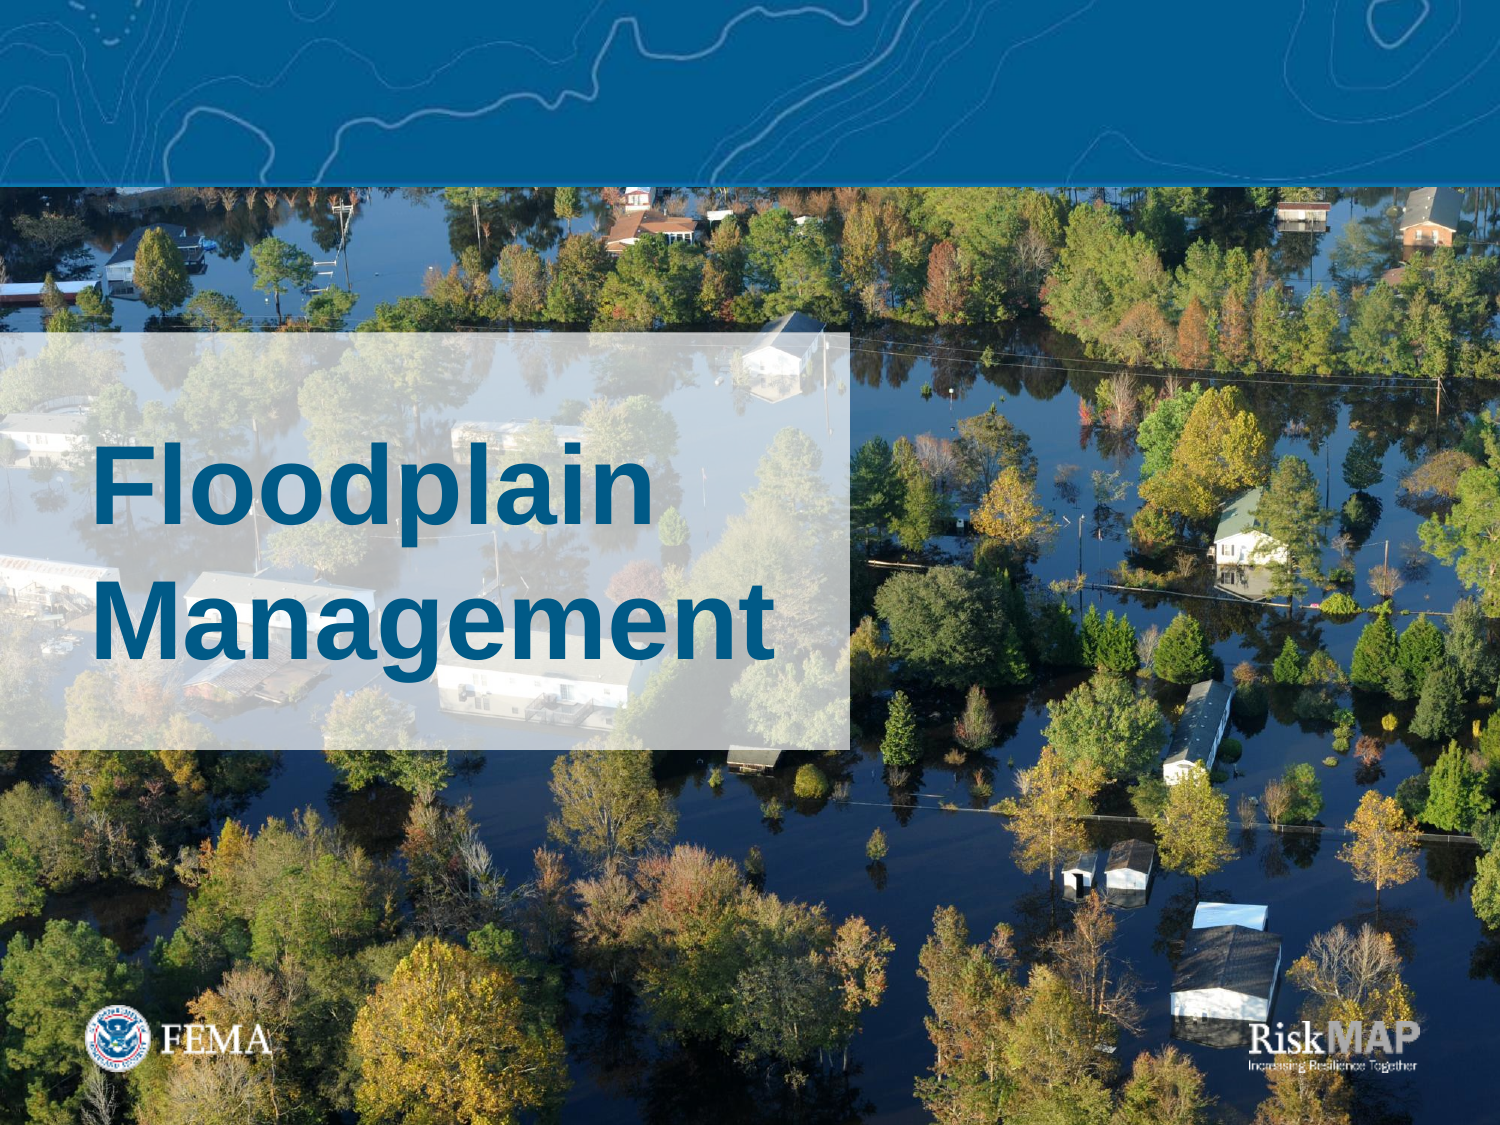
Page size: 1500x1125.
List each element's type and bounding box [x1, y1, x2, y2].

text_box [0, 187, 1500, 1125]
picture [0, 0, 1500, 187]
text_box [84, 1005, 1420, 1074]
